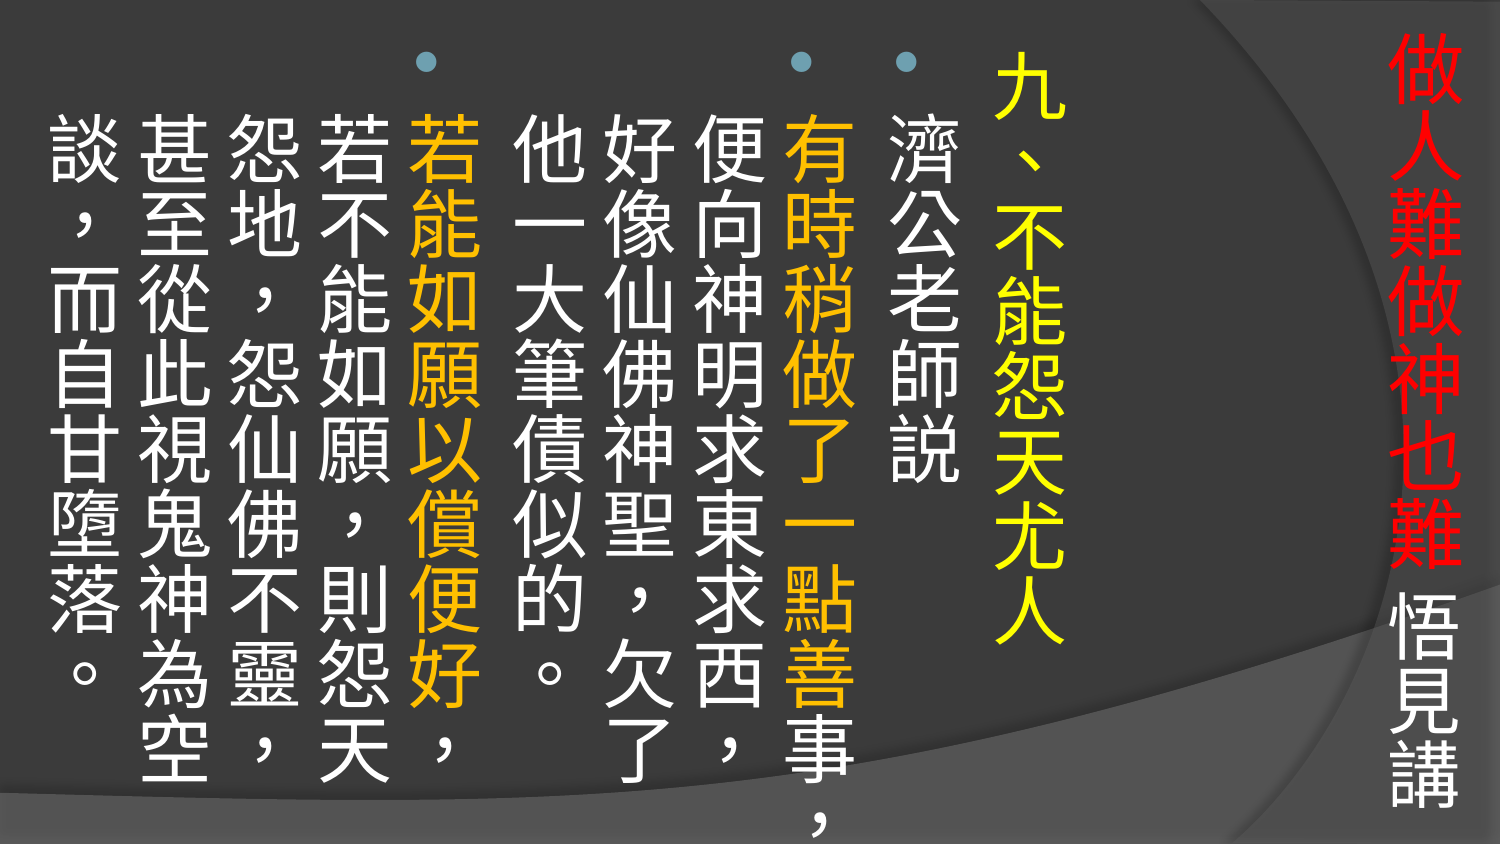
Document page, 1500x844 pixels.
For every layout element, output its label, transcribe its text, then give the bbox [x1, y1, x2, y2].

title 做人難做神也難 悟見講 [1364, 21, 1483, 820]
list 九、不能怨天尤人 濟公老師説 有時稍做了一點善事，便向神明求東求西，好像仙佛神聖，欠了他一大筆債似的。 若能如願以償便好，若不能如願，則怨天怨地，怨仙佛不靈，甚至從此視鬼神為空談，而自甘墮落。 [29, 27, 1365, 820]
